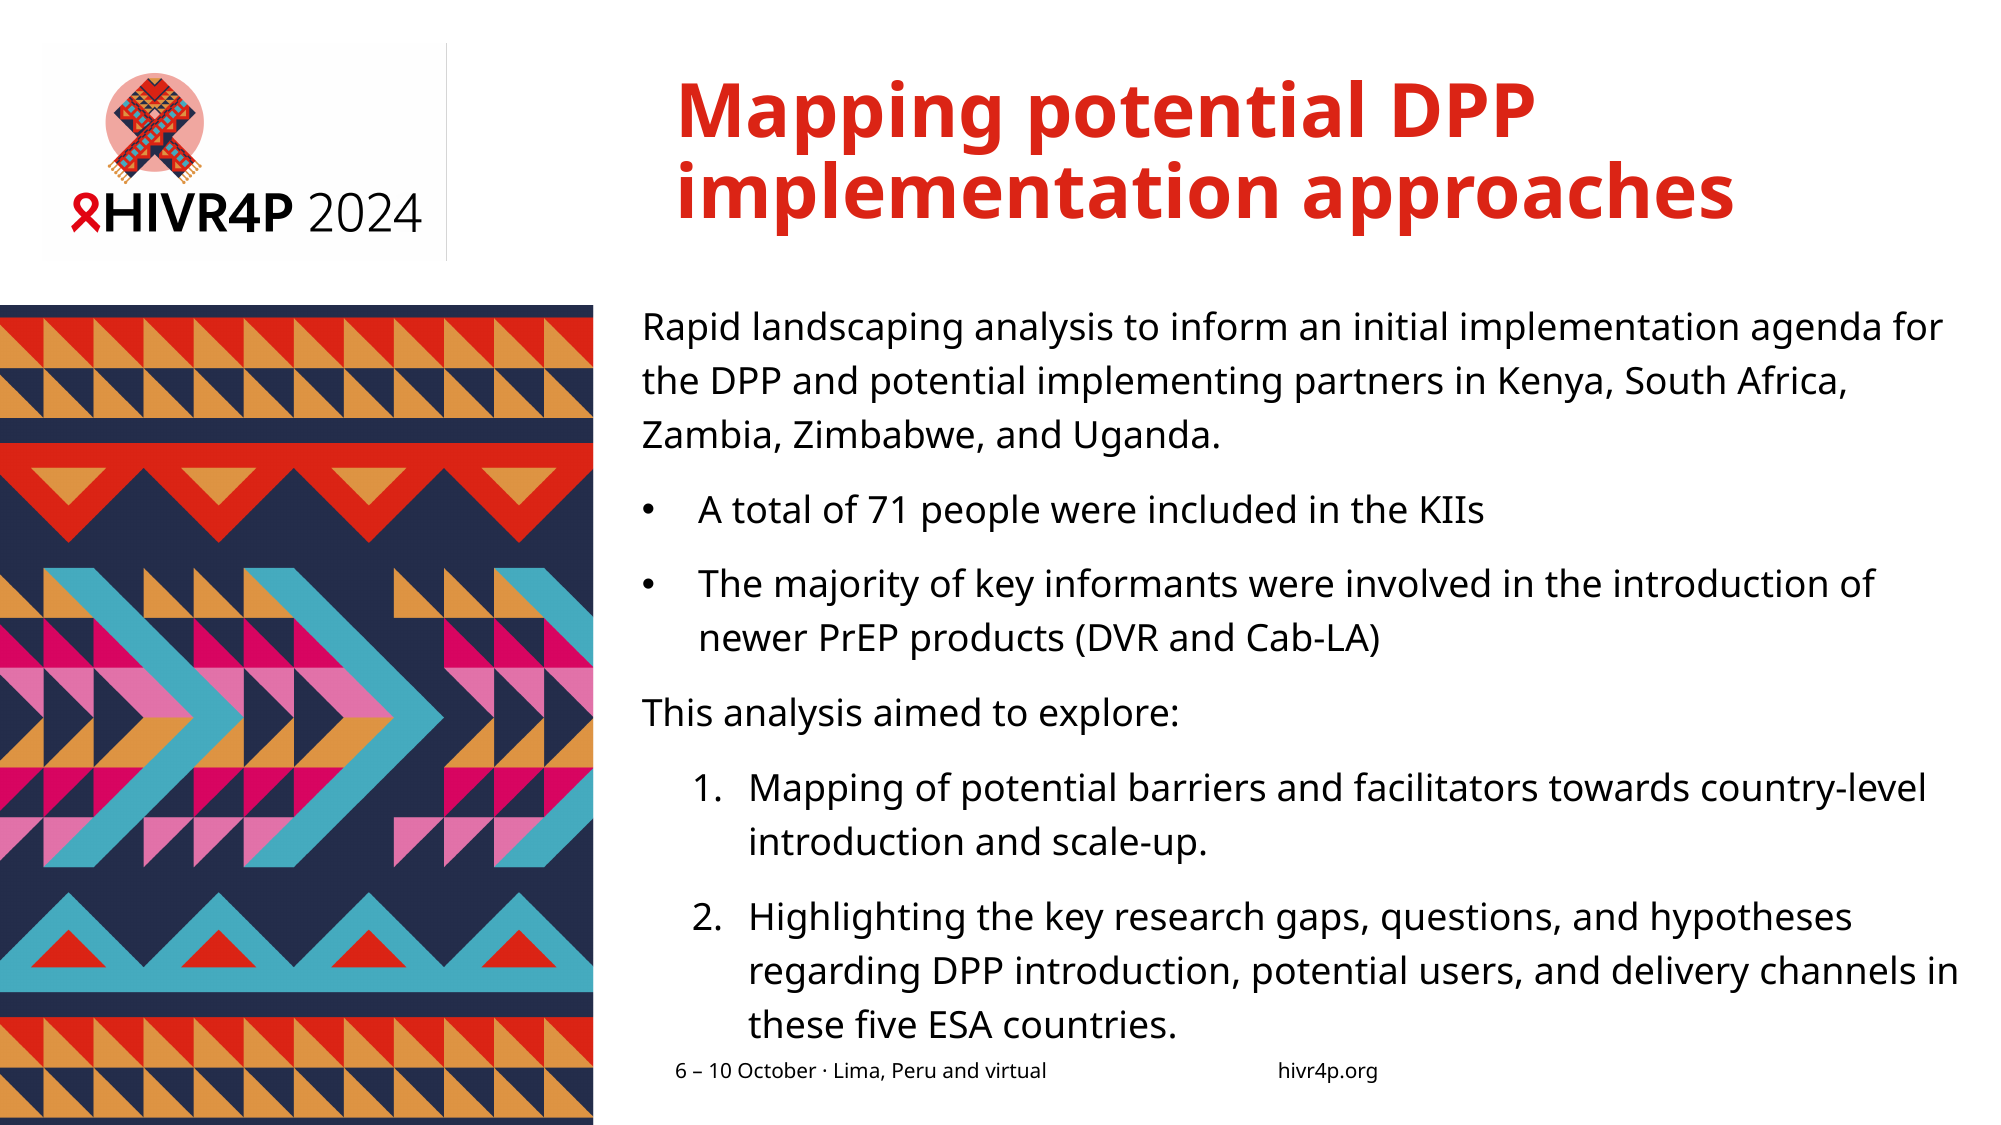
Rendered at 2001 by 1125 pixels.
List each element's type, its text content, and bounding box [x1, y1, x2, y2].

picture [0, 305, 594, 1125]
title Mapping potential DPP implementation approaches [675, 72, 1928, 274]
list Rapid landscaping analysis to inform an initial implementation agenda for the DPP and potential implementing partners in Kenya, South Africa, Zambia, Zimbabwe, and Uganda. A total of 71 people were included in the KIIs The majority of key informants were involved in the introduction of newer PrEP products (DVR and Cab-LA) This analysis aimed to explore: Mapping of potential barriers and facilitators towards country-level introduction and scale-up. Highlighting the key research gaps, questions, and hypotheses regarding DPP introduction, potential users, and delivery channels in these five ESA countries. [641, 293, 1969, 1038]
picture [42, 43, 447, 261]
